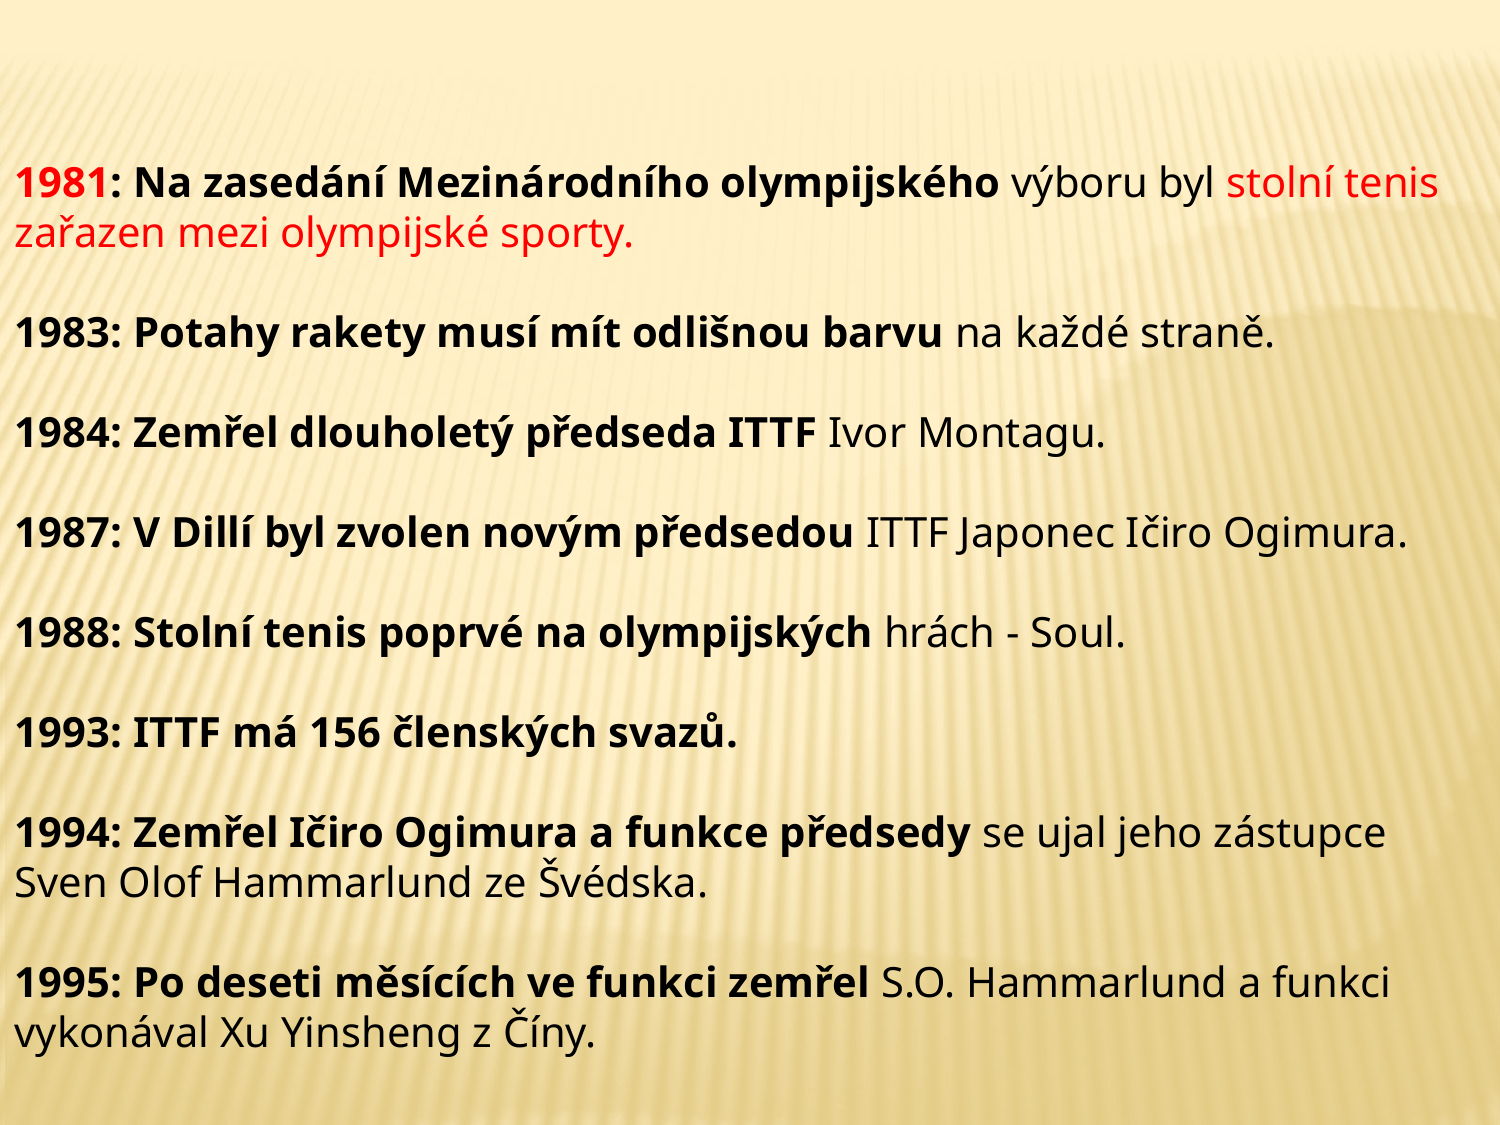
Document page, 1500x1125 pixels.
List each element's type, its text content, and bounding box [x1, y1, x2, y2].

text_box 1981: Na zasedání Mezinárodního olympijského výboru byl stolní tenis zařazen mezi olympijské sporty. 1983: Potahy rakety musí mít odlišnou barvu na každé straně. 1984: Zemřel dlouholetý předseda ITTF Ivor Montagu. 1987: V Dillí byl zvolen novým předsedou ITTF Japonec Ičiro Ogimura. 1988: Stolní tenis poprvé na olympijských hrách - Soul. 1993: ITTF má 156 členských svazů. 1994: Zemřel Ičiro Ogimura a funkce předsedy se ujal jeho zástupce Sven Olof Hammarlund ze Švédska. 1995: Po deseti měsících ve funkci zemřel S.O. Hammarlund a funkci vykonával Xu Yinsheng z Číny. [0, 58, 1500, 1125]
